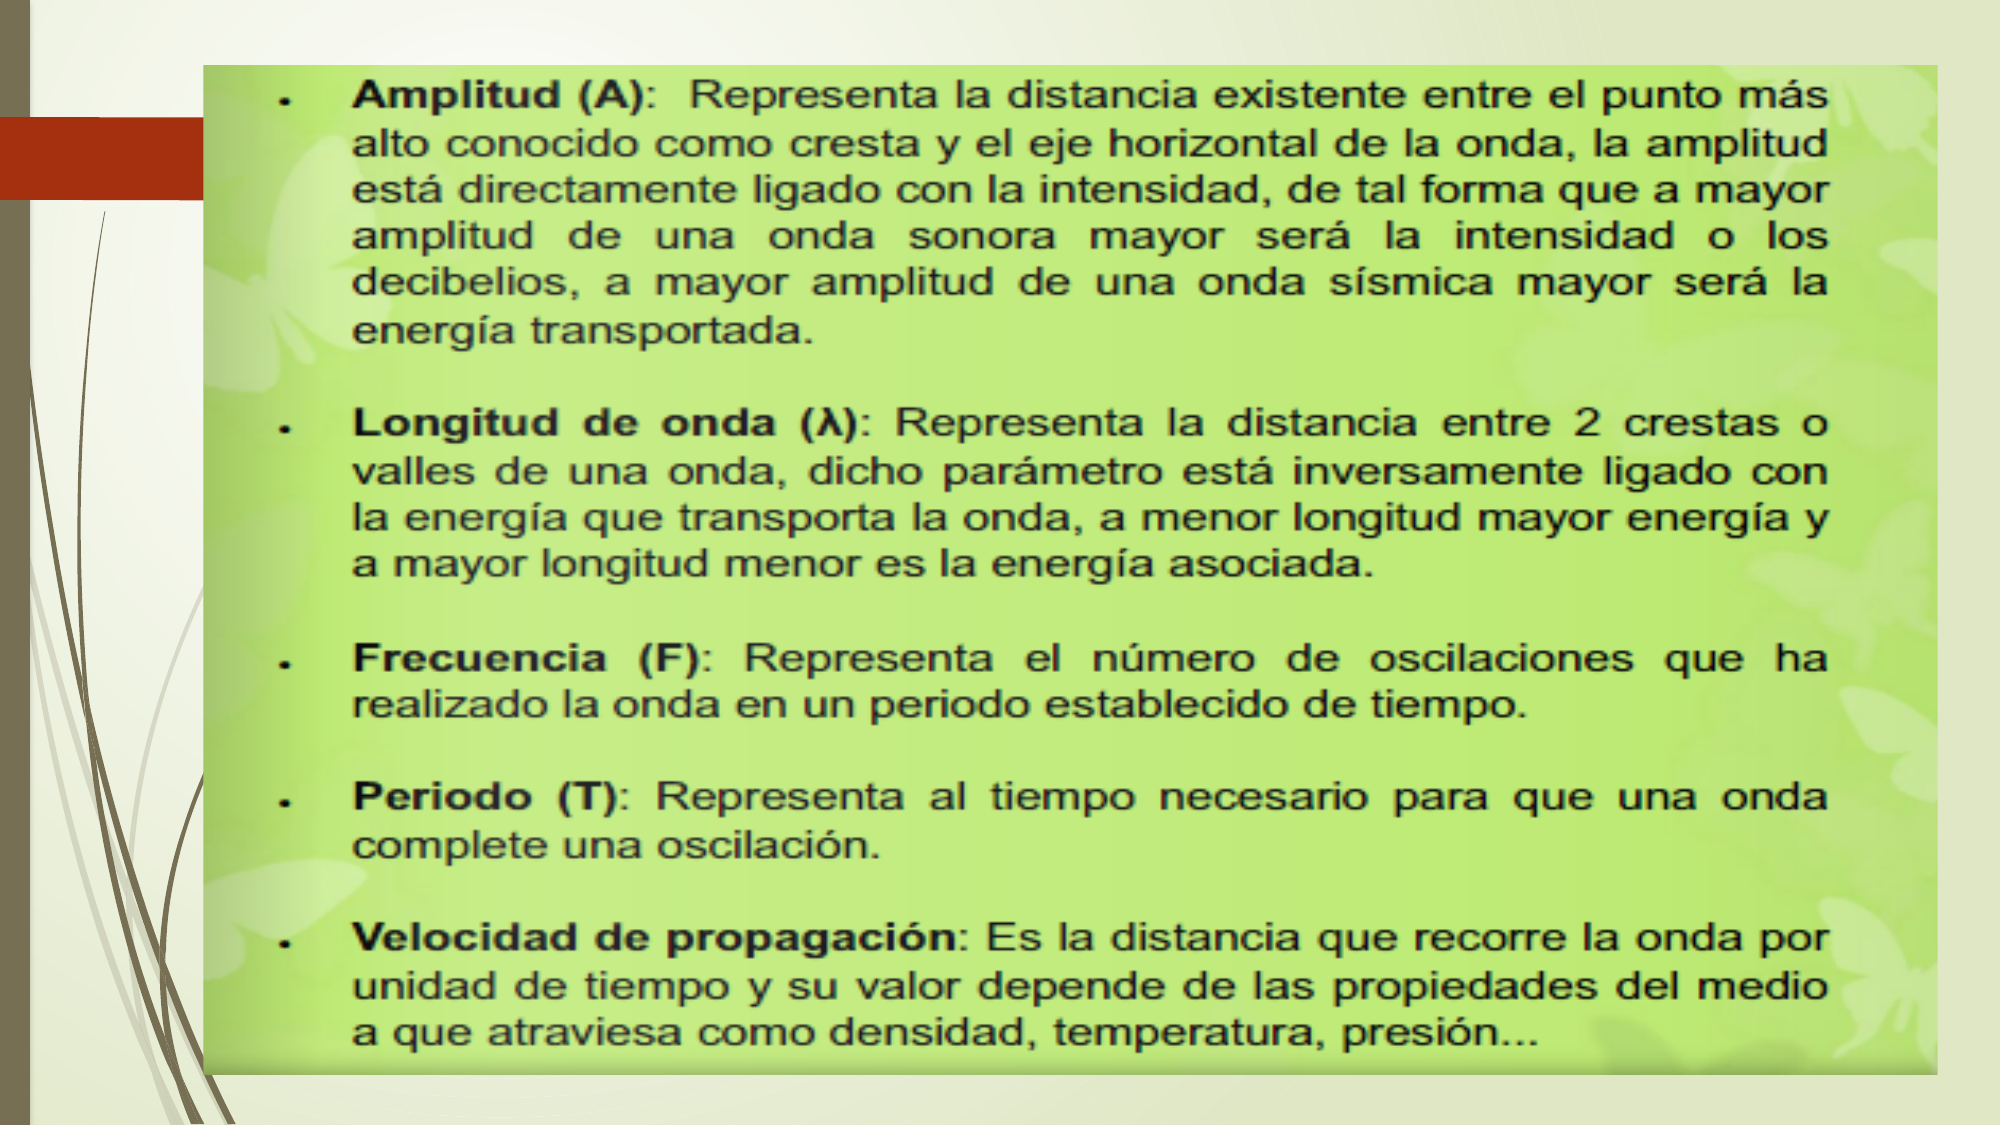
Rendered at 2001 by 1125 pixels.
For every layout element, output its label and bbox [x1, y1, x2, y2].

picture [203, 65, 1938, 1075]
